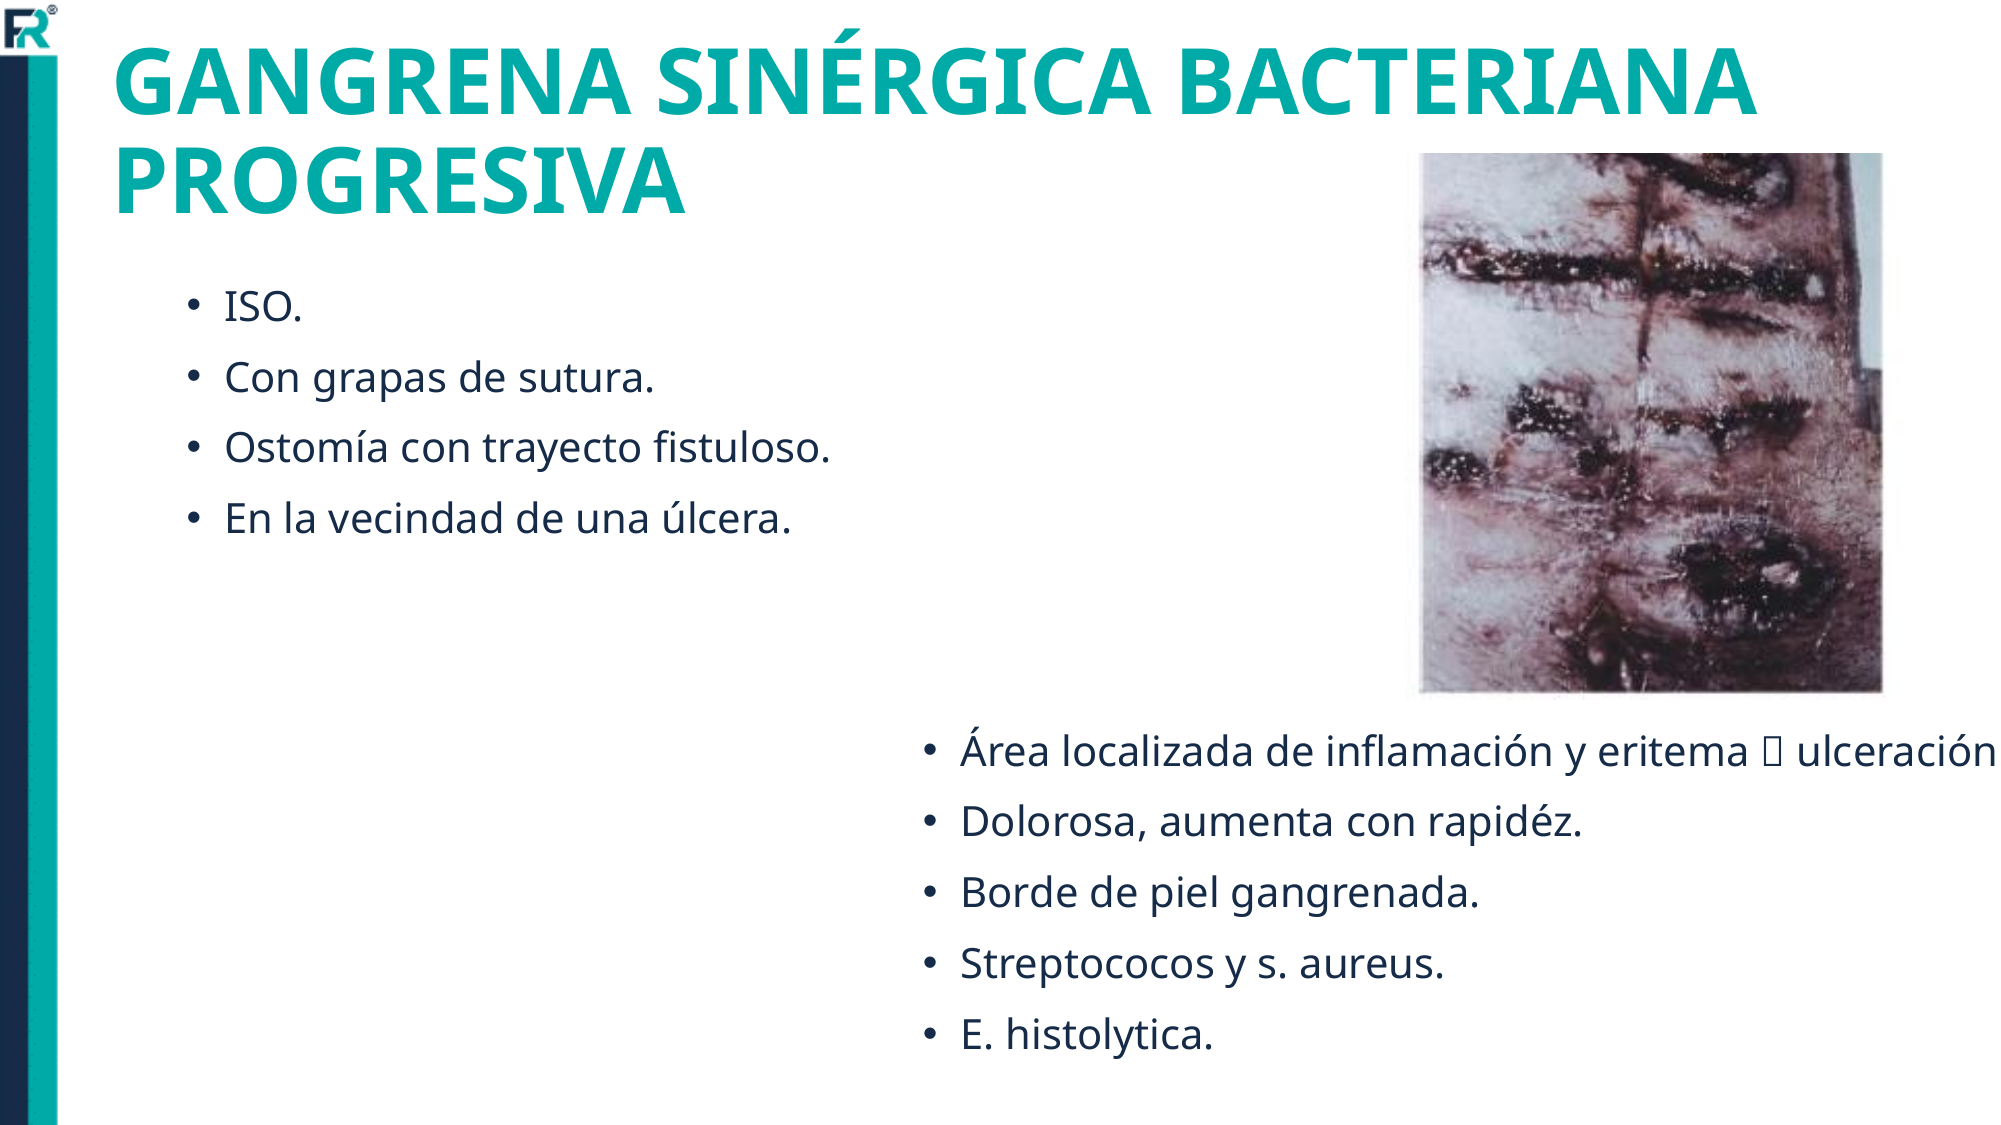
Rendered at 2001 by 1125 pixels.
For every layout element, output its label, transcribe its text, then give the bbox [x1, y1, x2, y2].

title GANGRENA SINÉRGICA BACTERIANA PROGRESIVA [96, 25, 1924, 243]
text_box ISO. Con grapas de sutura. Ostomía con trayecto fistuloso. En la vecindad de una úlcera. [171, 271, 870, 1038]
picture [0, 0, 2001, 1125]
list Área localizada de inflamación y eritema  ulceración. Dolorosa, aumenta con rapidéz. Borde de piel gangrenada. Streptococos y s. aureus. E. histolytica. [907, 716, 2000, 1125]
